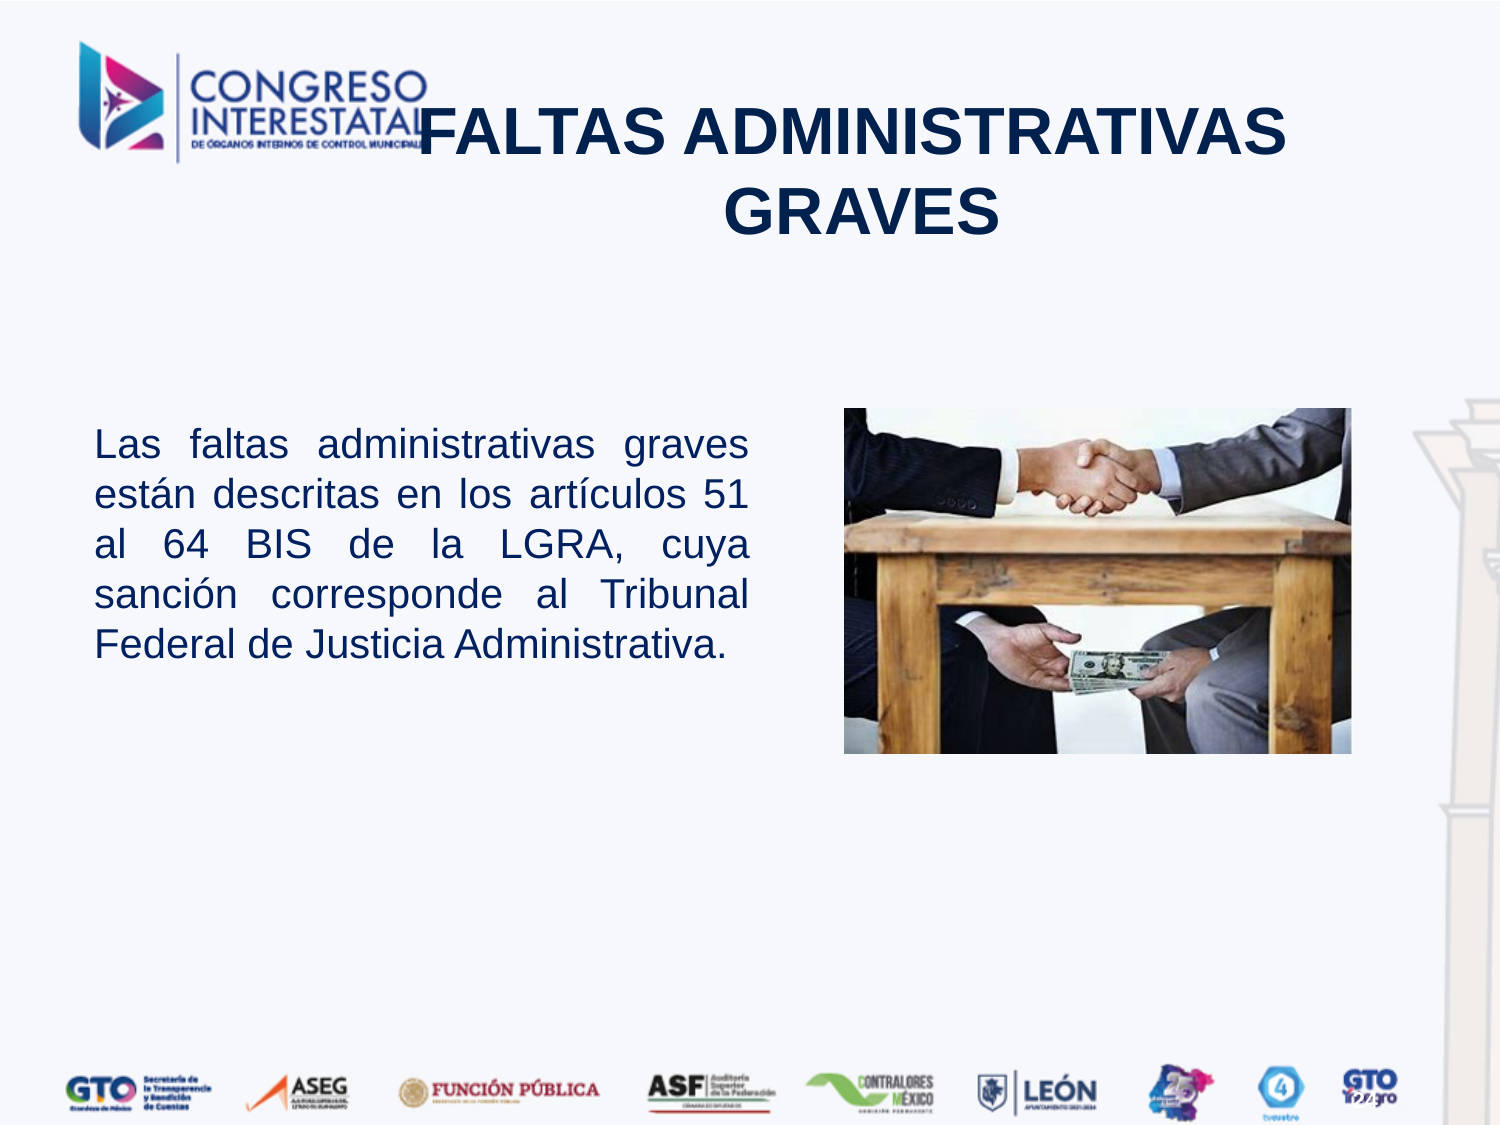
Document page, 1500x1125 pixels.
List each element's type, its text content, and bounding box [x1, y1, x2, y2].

slide_number 24 [1337, 1078, 1489, 1125]
picture [844, 408, 1353, 755]
title FALTAS ADMINISTRATIVAS GRAVES [224, 0, 1500, 364]
text_box Las faltas administrativas graves están descritas en los artículos 51 al 64 BIS de la LGRA, cuya sanción corresponde al Tribunal Federal de Justicia Administrativa. [79, 408, 765, 674]
